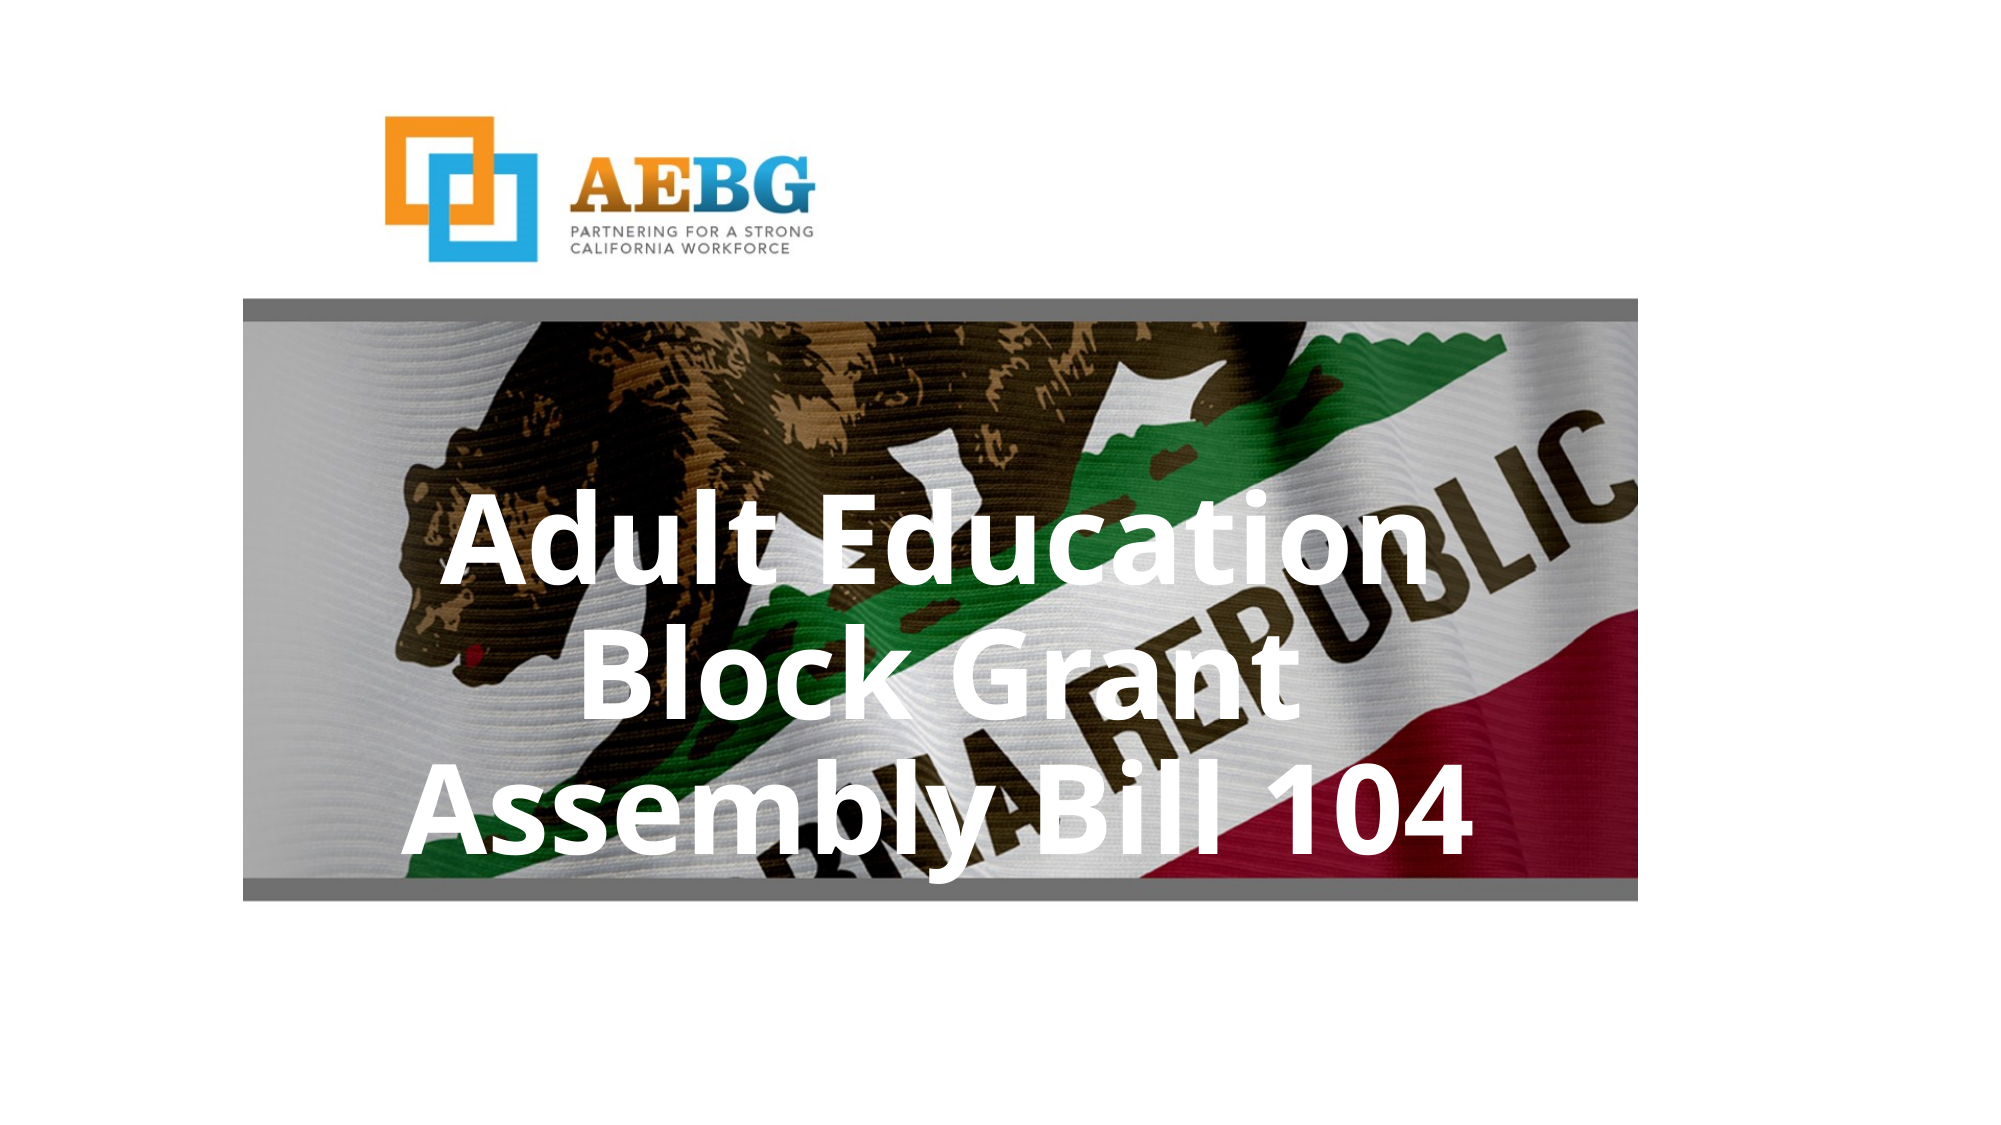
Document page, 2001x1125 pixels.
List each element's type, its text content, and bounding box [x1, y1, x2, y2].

picture [243, 57, 1638, 1103]
title Adult Education Block Grant Assembly Bill 104 [241, 306, 1636, 890]
